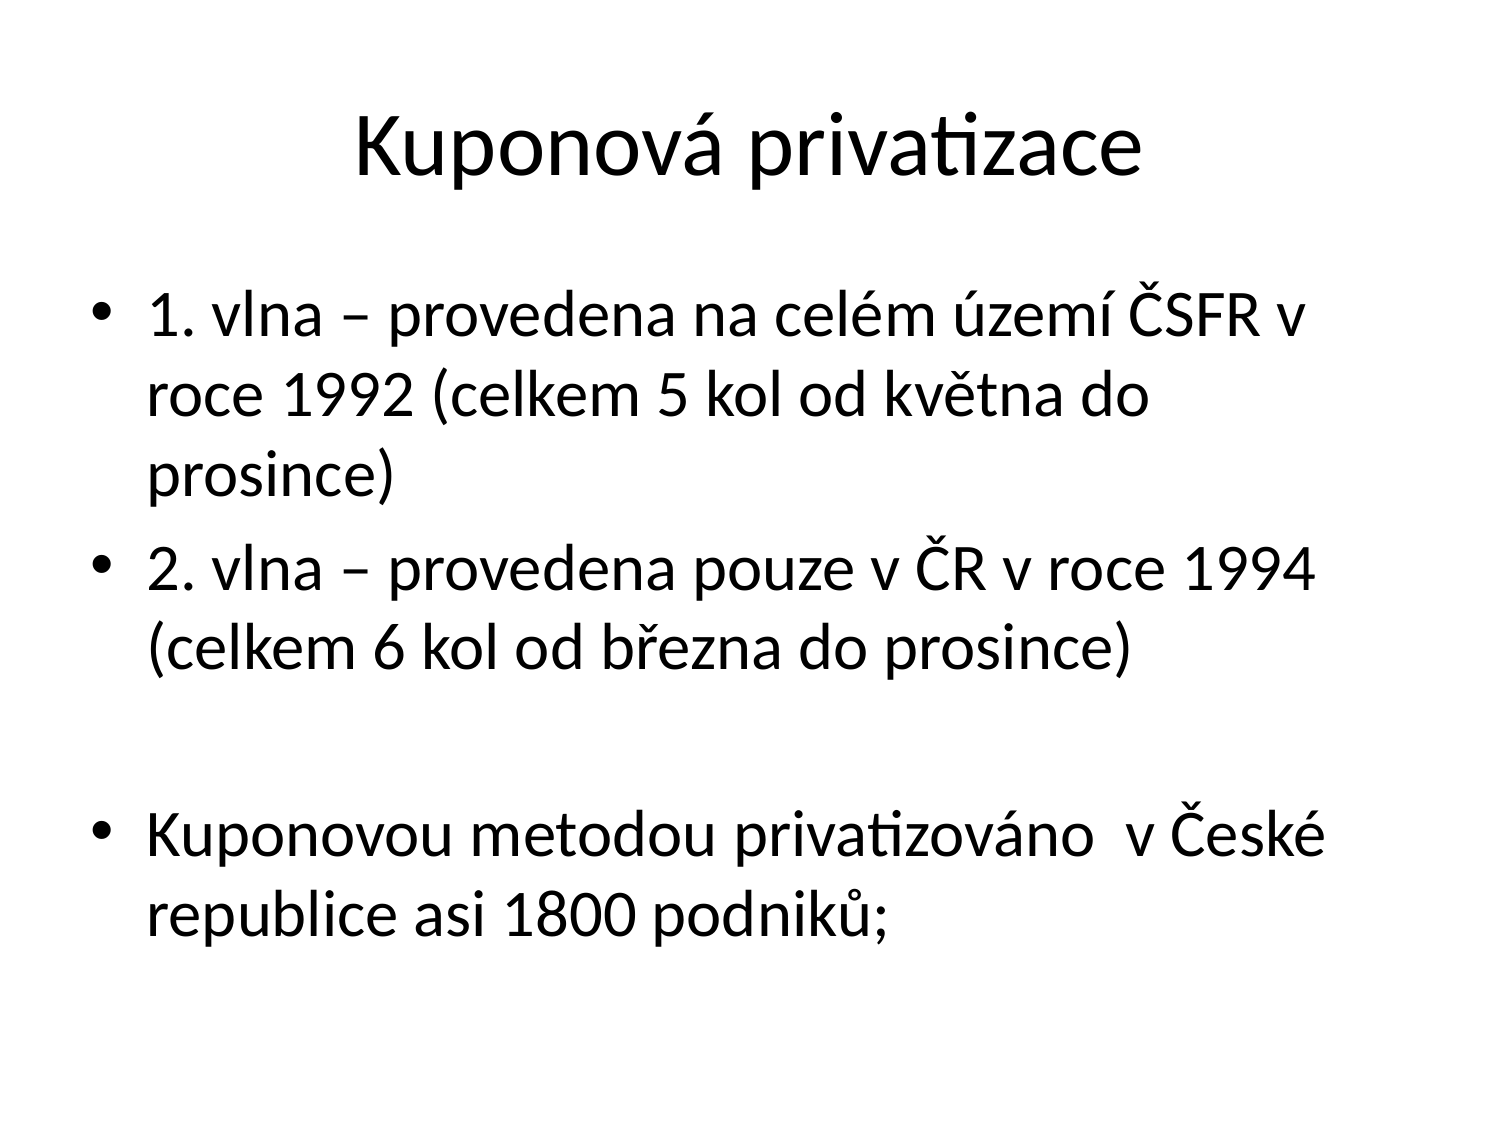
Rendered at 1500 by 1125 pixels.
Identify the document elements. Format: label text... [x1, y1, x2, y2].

list 1. vlna – provedena na celém území ČSFR v roce 1992 (celkem 5 kol od května do prosince) 2. vlna – provedena pouze v ČR v roce 1994 (celkem 6 kol od března do prosince) Kuponovou metodou privatizováno v České republice asi 1800 podniků; [75, 262, 1425, 1005]
title Kuponová privatizace [75, 45, 1425, 233]
